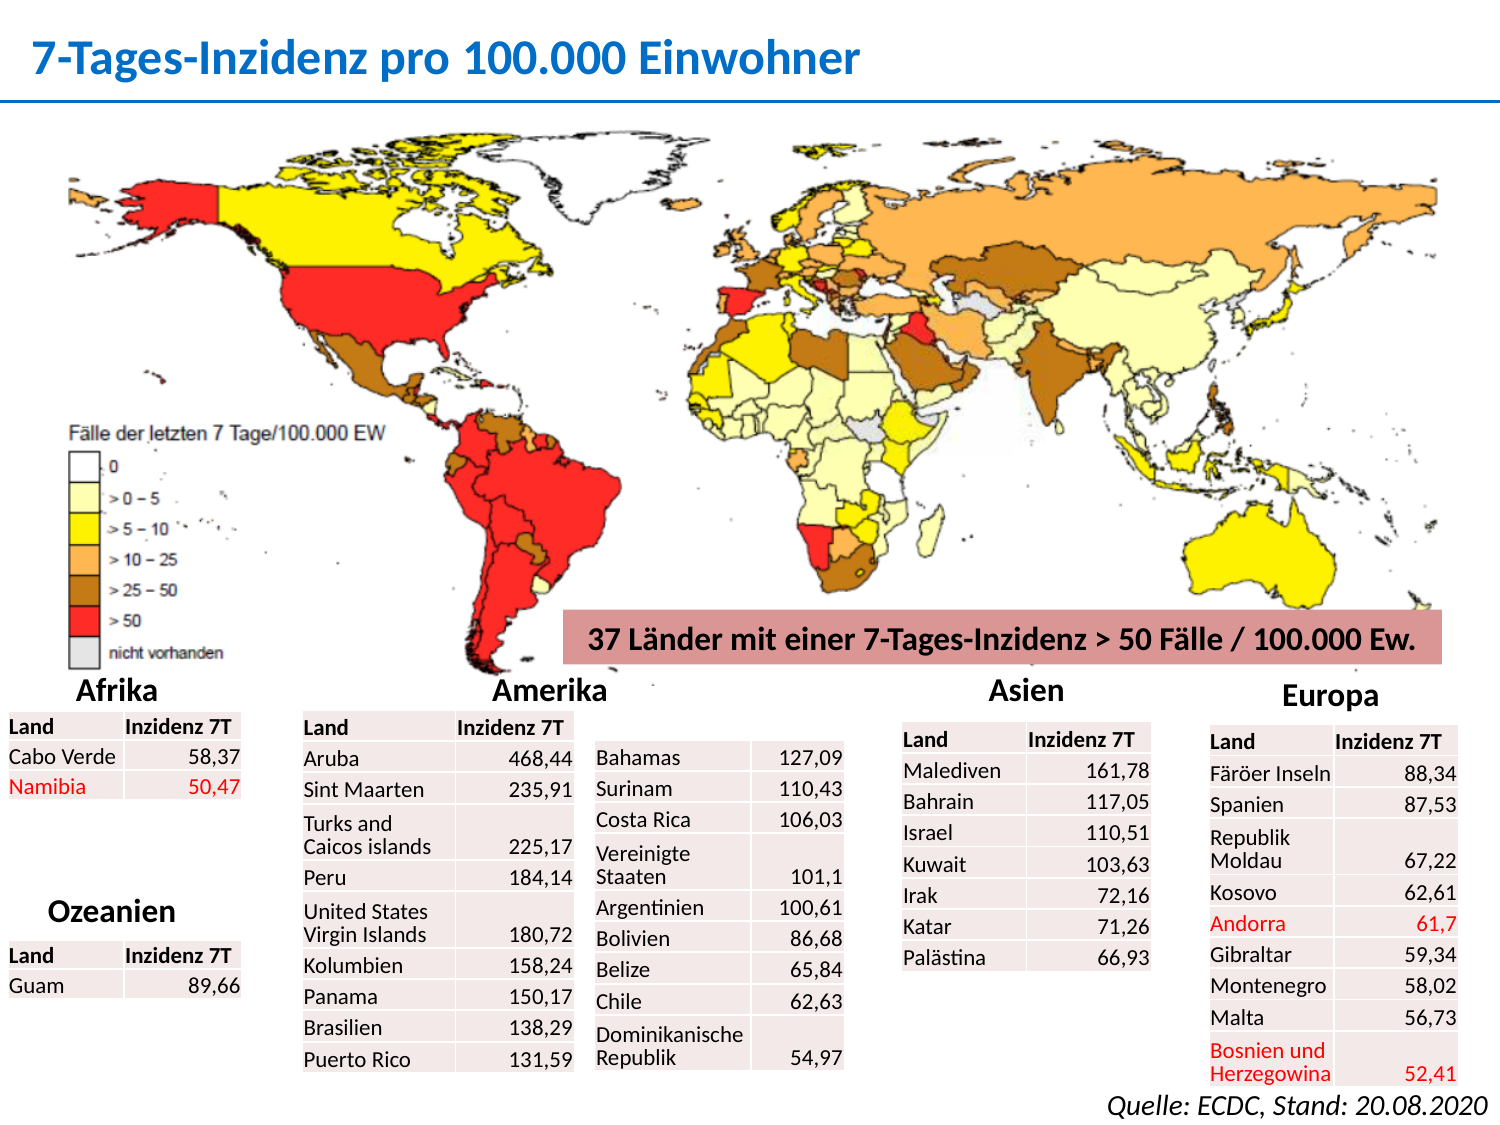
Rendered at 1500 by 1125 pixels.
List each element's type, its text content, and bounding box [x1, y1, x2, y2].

table_header Land [9, 941, 123, 968]
text_box Asien [932, 693, 1121, 716]
table_header Inzidenz 7T [1335, 725, 1458, 755]
table_header Inzidenz 7T [125, 712, 241, 739]
table_cell Puerto Rico [303, 1043, 455, 1072]
table_cell Namibia [9, 771, 123, 799]
table_cell Malediven [902, 754, 1026, 783]
table_cell 86,68 [752, 922, 844, 951]
table_cell Peru [303, 861, 455, 890]
table_cell 110,51 [1027, 816, 1151, 846]
table_cell 106,03 [752, 803, 844, 832]
picture [50, 113, 1450, 686]
table_cell 71,26 [1027, 910, 1151, 939]
table_cell 88,34 [1335, 756, 1458, 786]
table_cell 52,41 [1335, 1032, 1458, 1086]
table_cell Republik Moldau [1210, 819, 1333, 874]
table_cell Panama [303, 980, 455, 1009]
table_cell 66,93 [1027, 941, 1151, 971]
table_cell 131,59 [456, 1043, 574, 1072]
table_cell Kolumbien [303, 949, 455, 978]
table_cell 72,16 [1027, 879, 1151, 908]
table_cell Andorra [1210, 907, 1333, 936]
table_cell 101,1 [752, 834, 844, 889]
table_cell 100,61 [752, 891, 844, 920]
table_cell 225,17 [456, 805, 574, 859]
table_header Land [303, 711, 455, 740]
text_box Europa [1236, 693, 1426, 720]
table_cell 59,34 [1335, 938, 1458, 967]
table_cell Vereinigte Staaten [595, 834, 750, 889]
table_cell 54,97 [752, 1016, 844, 1070]
text_box Amerika [455, 693, 645, 716]
table_header Land [902, 722, 1026, 752]
table_cell 58,02 [1335, 969, 1458, 999]
table_cell Kuwait [902, 847, 1026, 877]
table_cell Surinam [595, 772, 750, 801]
table_cell Malta [1210, 1000, 1333, 1030]
table_cell Costa Rica [595, 803, 750, 832]
table_cell United States Virgin Islands [303, 892, 455, 947]
table_header Inzidenz 7T [456, 711, 574, 740]
table_cell Bosnien und Herzegowina [1210, 1032, 1333, 1086]
table_cell Gibraltar [1210, 938, 1333, 967]
table_cell Katar [902, 910, 1026, 939]
table_cell 50,47 [125, 771, 241, 799]
table_cell Brasilien [303, 1011, 455, 1041]
table_cell 67,22 [1335, 819, 1458, 874]
table_cell Cabo Verde [9, 741, 123, 769]
table_cell 89,66 [125, 970, 241, 998]
table_cell 87,53 [1335, 788, 1458, 817]
table_cell Argentinien [595, 891, 750, 920]
table_cell 158,24 [456, 949, 574, 978]
text_box Ozeanien [17, 881, 207, 937]
table_cell Bahrain [902, 785, 1026, 814]
table_cell 138,29 [456, 1011, 574, 1041]
table_cell Dominikanische Republik [595, 1016, 750, 1070]
table_cell Bolivien [595, 922, 750, 951]
table_cell 56,73 [1335, 1000, 1458, 1030]
table_cell Montenegro [1210, 969, 1333, 999]
table_cell 184,14 [456, 861, 574, 890]
table_cell Turks and Caicos islands [303, 805, 455, 859]
table_cell Palästina [902, 941, 1026, 971]
table_cell 103,63 [1027, 847, 1151, 877]
table_cell 62,61 [1335, 875, 1458, 905]
table_cell Kosovo [1210, 875, 1333, 905]
table_cell Belize [595, 953, 750, 983]
table_cell Israel [902, 816, 1026, 846]
table_cell 161,78 [1027, 754, 1151, 783]
table_cell 110,43 [752, 772, 844, 801]
table_cell Färöer Inseln [1210, 756, 1333, 786]
table_cell Irak [902, 879, 1026, 908]
table_cell Spanien [1210, 788, 1333, 817]
table_cell 117,05 [1027, 785, 1151, 814]
table_header 127,09 [752, 741, 844, 770]
text_box Afrika [22, 660, 212, 710]
table_header Bahamas [595, 741, 750, 770]
table_cell Aruba [303, 742, 455, 771]
table_cell Guam [9, 970, 123, 998]
table_header Land [1210, 725, 1333, 755]
table_header Inzidenz 7T [1027, 722, 1151, 752]
text_box Quelle: ECDC, Stand: 20.08.2020 [971, 1078, 1500, 1125]
table_header Land [9, 712, 123, 739]
table_cell 65,84 [752, 953, 844, 983]
table_cell 58,37 [125, 741, 241, 769]
table_cell 150,17 [456, 980, 574, 1009]
table_cell 62,63 [752, 985, 844, 1014]
table_header Inzidenz 7T [125, 941, 241, 968]
table_cell 235,91 [456, 773, 574, 803]
table_cell 61,7 [1335, 907, 1458, 936]
table_cell 180,72 [456, 892, 574, 947]
table_cell Chile [595, 985, 750, 1014]
table_cell Sint Maarten [303, 773, 455, 803]
table_cell 468,44 [456, 742, 574, 771]
text_box 7-Tages-Inzidenz pro 100.000 Einwohner [31, 24, 1476, 85]
